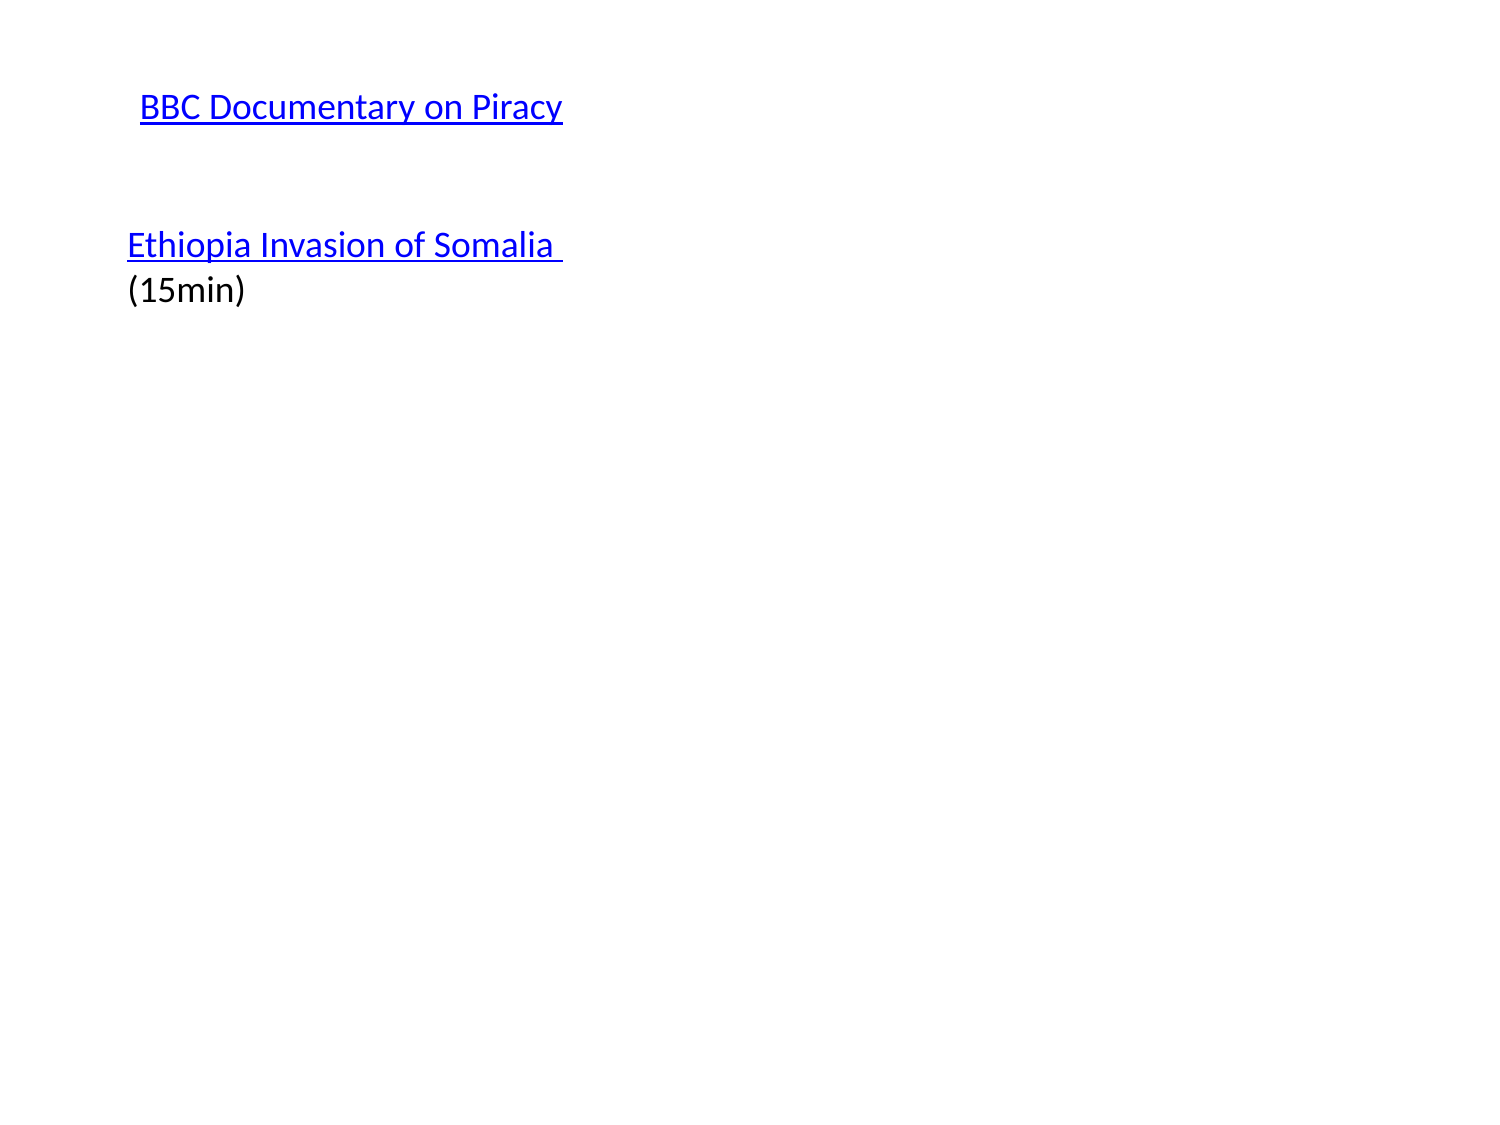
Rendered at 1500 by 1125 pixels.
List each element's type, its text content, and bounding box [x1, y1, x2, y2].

text_box BBC Documentary on Piracy [124, 74, 588, 135]
text_box Ethiopia Invasion of Somalia (15min) [112, 212, 863, 318]
